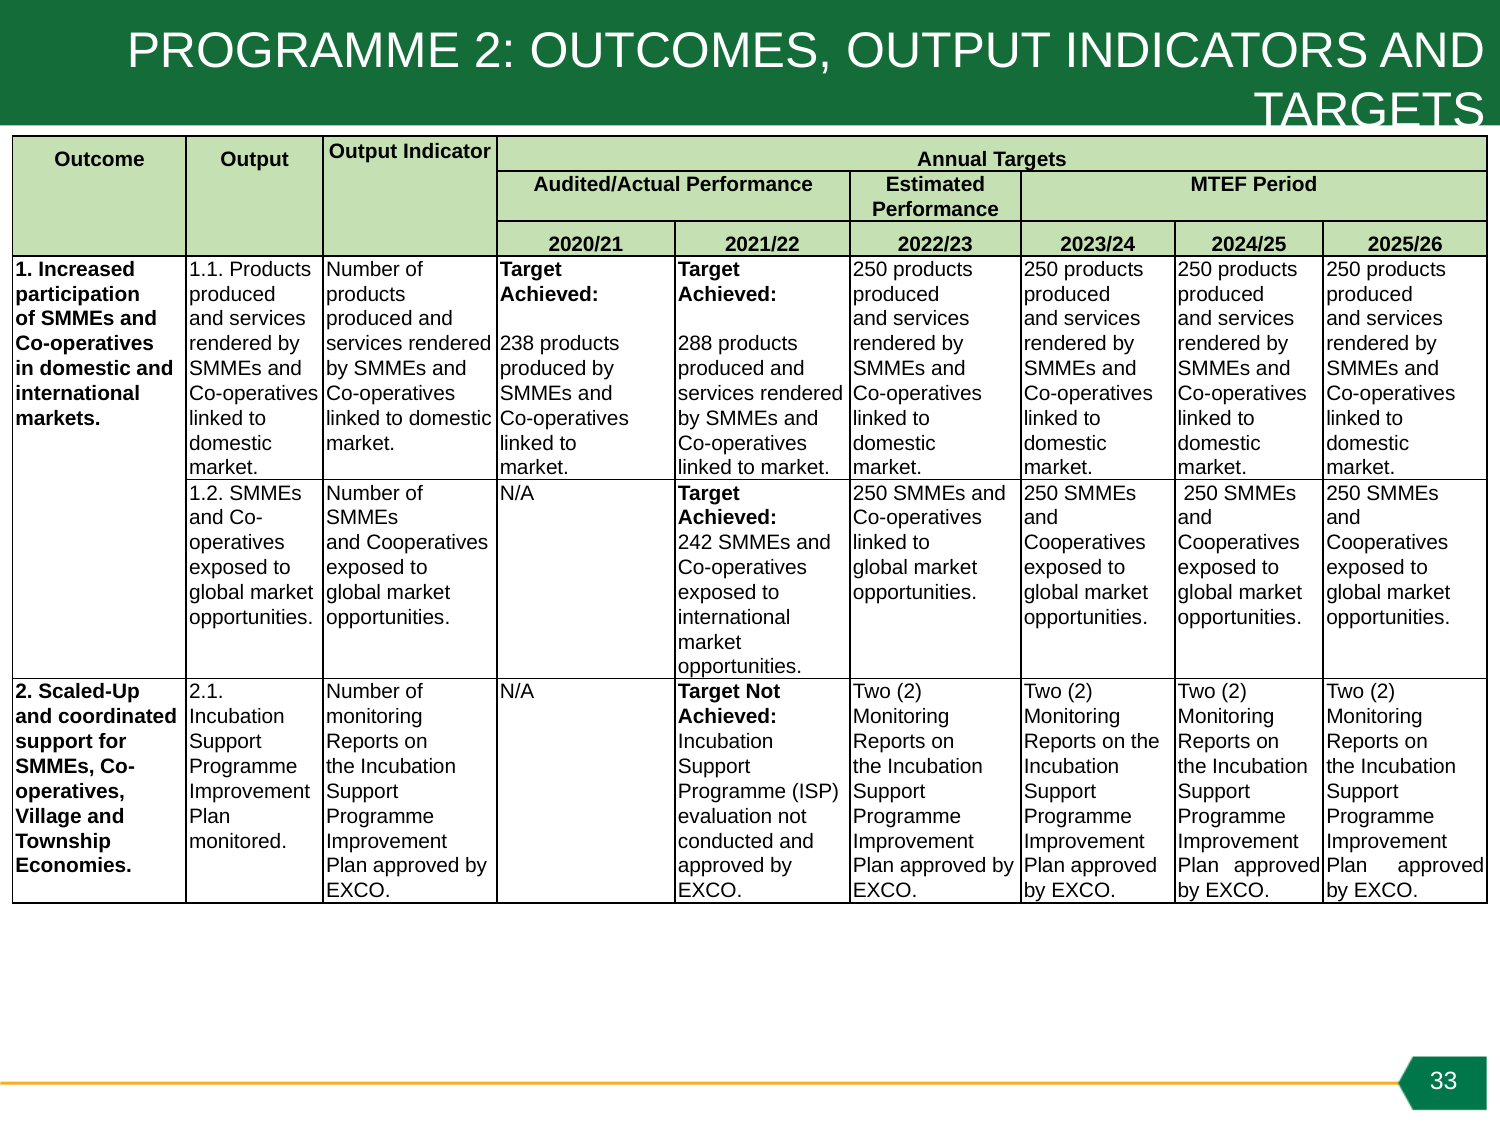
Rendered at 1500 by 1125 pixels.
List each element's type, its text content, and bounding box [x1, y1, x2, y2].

table_header Output Indicator [324, 137, 496, 255]
table_cell 1. Increased participation of SMMEs and Co-operatives in domestic and international markets. [13, 257, 185, 678]
table_header Annual Targets [498, 137, 1486, 170]
text_box Programme 2: Outcomes, Output Indicators and Targets [29, 9, 1500, 145]
table_cell Two (2) Monitoring Reports on the Incubation Support Programme Improvement Plan approved by EXCO. [1324, 679, 1486, 902]
table_cell Estimated Performance [851, 172, 1020, 220]
table_header Output [187, 137, 322, 255]
table_header Outcome [13, 137, 185, 255]
table_cell Number of products produced and services rendered by SMMEs and Co-operatives linked to domestic market. [324, 257, 496, 479]
text_box [0, 0, 1500, 126]
table_cell 250 products produced and services rendered by SMMEs and Co-operatives linked to domestic market. [851, 257, 1020, 479]
table_cell Audited/Actual Performance [498, 172, 849, 220]
table_cell 2022/23 [851, 222, 1020, 255]
table_cell Number of monitoring Reports on the Incubation Support Programme Improvement Plan approved by EXCO. [324, 679, 496, 902]
table_cell N/A [498, 480, 674, 678]
table_cell 2023/24 [1022, 222, 1174, 255]
table_cell 2021/22 [676, 222, 849, 255]
table_cell 2024/25 [1176, 222, 1322, 255]
table_cell 2. Scaled-Up and coordinated support for SMMEs, Co-operatives, Village and Township Economies. [13, 679, 185, 902]
table_cell Two (2) Monitoring Reports on the Incubation Support Programme Improvement Plan approved by EXCO. [851, 679, 1020, 902]
table_cell Target Achieved: 288 products produced and services rendered by SMMEs and Co-operatives linked to market. [676, 257, 849, 479]
table_cell 1.1. Products produced and services rendered by SMMEs and Co-operatives linked to domestic market. [187, 257, 322, 479]
table_cell 2.1. Incubation Support Programme Improvement Plan monitored. [187, 679, 322, 902]
table_cell 2025/26 [1324, 222, 1486, 255]
table_cell 250 products produced and services rendered by SMMEs and Co-operatives linked to domestic market. [1324, 257, 1486, 479]
table_cell Target Achieved: 238 products produced by SMMEs and Co-operatives linked to market. [498, 257, 674, 479]
table_cell Two (2) Monitoring Reports on the Incubation Support Programme Improvement Plan approved by EXCO. [1022, 679, 1174, 902]
table_cell MTEF Period [1022, 172, 1486, 220]
picture [0, 1039, 1500, 1125]
table_cell Target Not Achieved: Incubation Support Programme (ISP) evaluation not conducted and approved by EXCO. [676, 679, 849, 902]
table_cell Number of SMMEs and Cooperatives exposed to global market opportunities. [324, 480, 496, 678]
table_cell 250 SMMEs and Cooperatives exposed to global market opportunities. [1022, 480, 1174, 678]
table_cell 250 SMMEs and Cooperatives exposed to global market opportunities. [1324, 480, 1486, 678]
table_cell 2020/21 [498, 222, 674, 255]
table_cell 250 products produced and services rendered by SMMEs and Co-operatives linked to domestic market. [1176, 257, 1322, 479]
table_cell N/A [498, 679, 674, 902]
table_cell Target Achieved: 242 SMMEs and Co-operatives exposed to international market opportunities. [676, 480, 849, 678]
table_cell 250 SMMEs and Cooperatives exposed to global market opportunities. [1176, 480, 1322, 678]
table_cell 1.2. SMMEs and Co-operatives exposed to global market opportunities. [187, 480, 322, 678]
table_cell 250 SMMEs and Co-operatives linked to global market opportunities. [851, 480, 1020, 678]
table_cell 250 products produced and services rendered by SMMEs and Co-operatives linked to domestic market. [1022, 257, 1174, 479]
table_cell Two (2) Monitoring Reports on the Incubation Support Programme Improvement Plan approved by EXCO. [1176, 679, 1322, 902]
